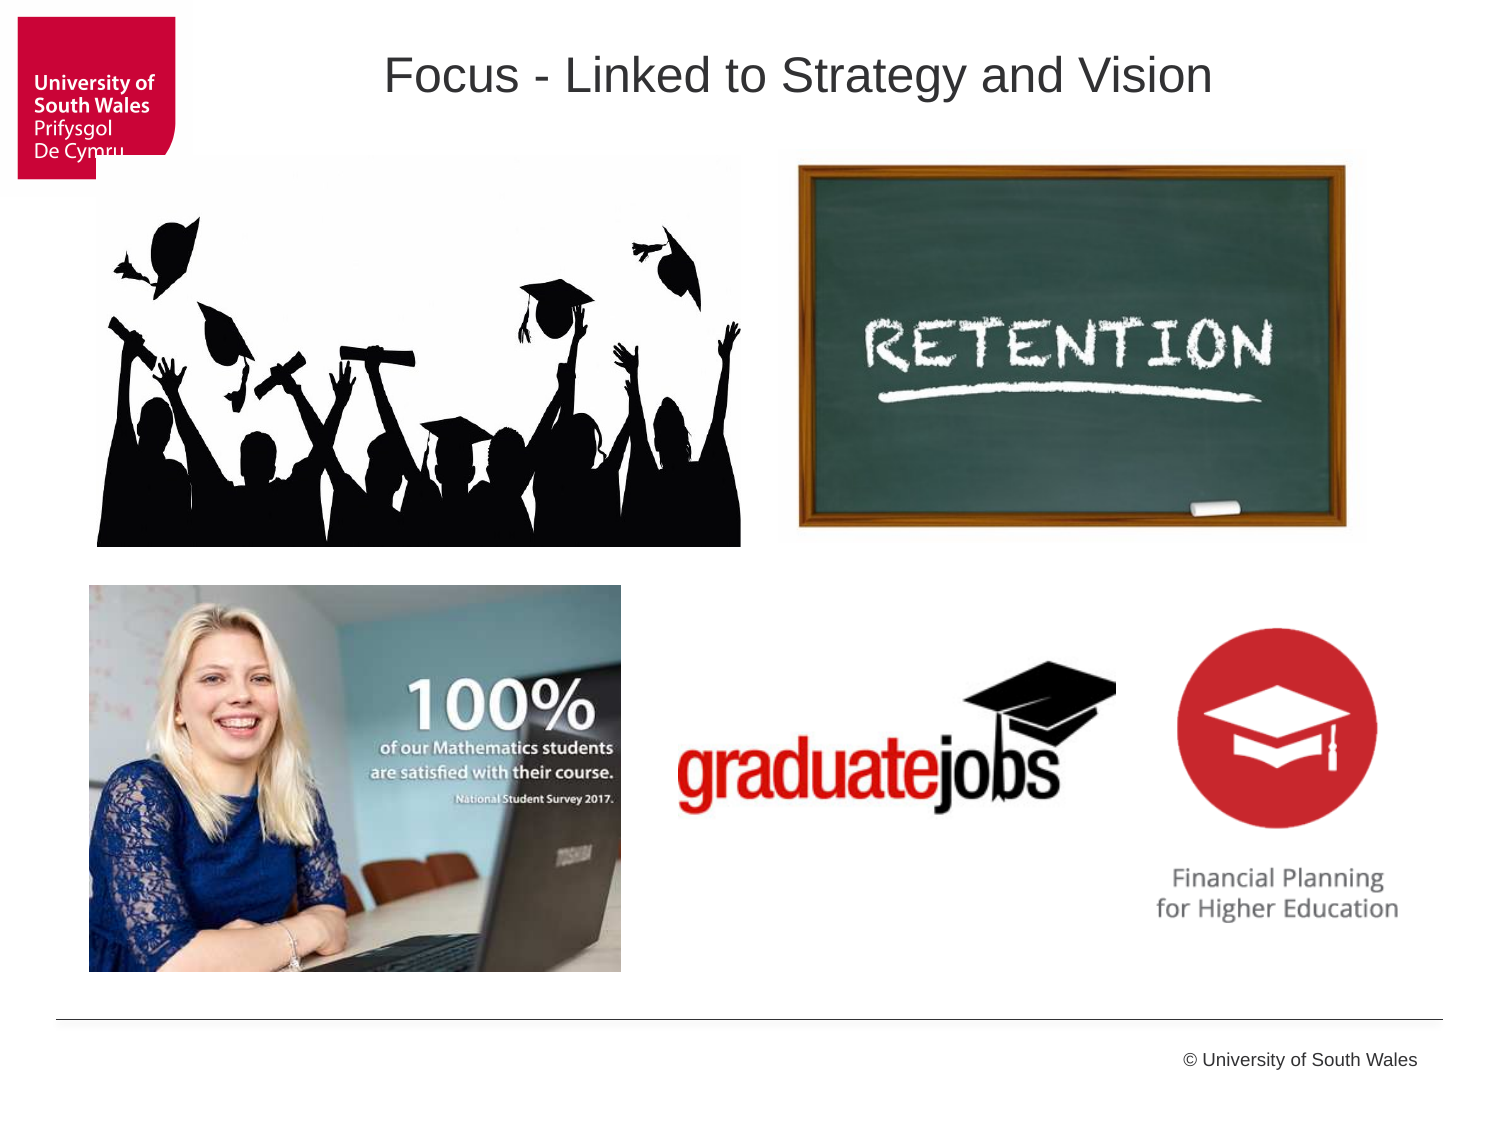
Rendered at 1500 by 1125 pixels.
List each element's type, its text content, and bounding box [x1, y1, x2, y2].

picture [89, 585, 621, 972]
picture [778, 149, 1367, 543]
picture [677, 579, 1460, 946]
text_box © University of South Wales [1168, 1040, 1433, 1078]
text_box Focus - Linked to Strategy and Vision [196, 35, 1405, 161]
picture [0, 0, 741, 547]
